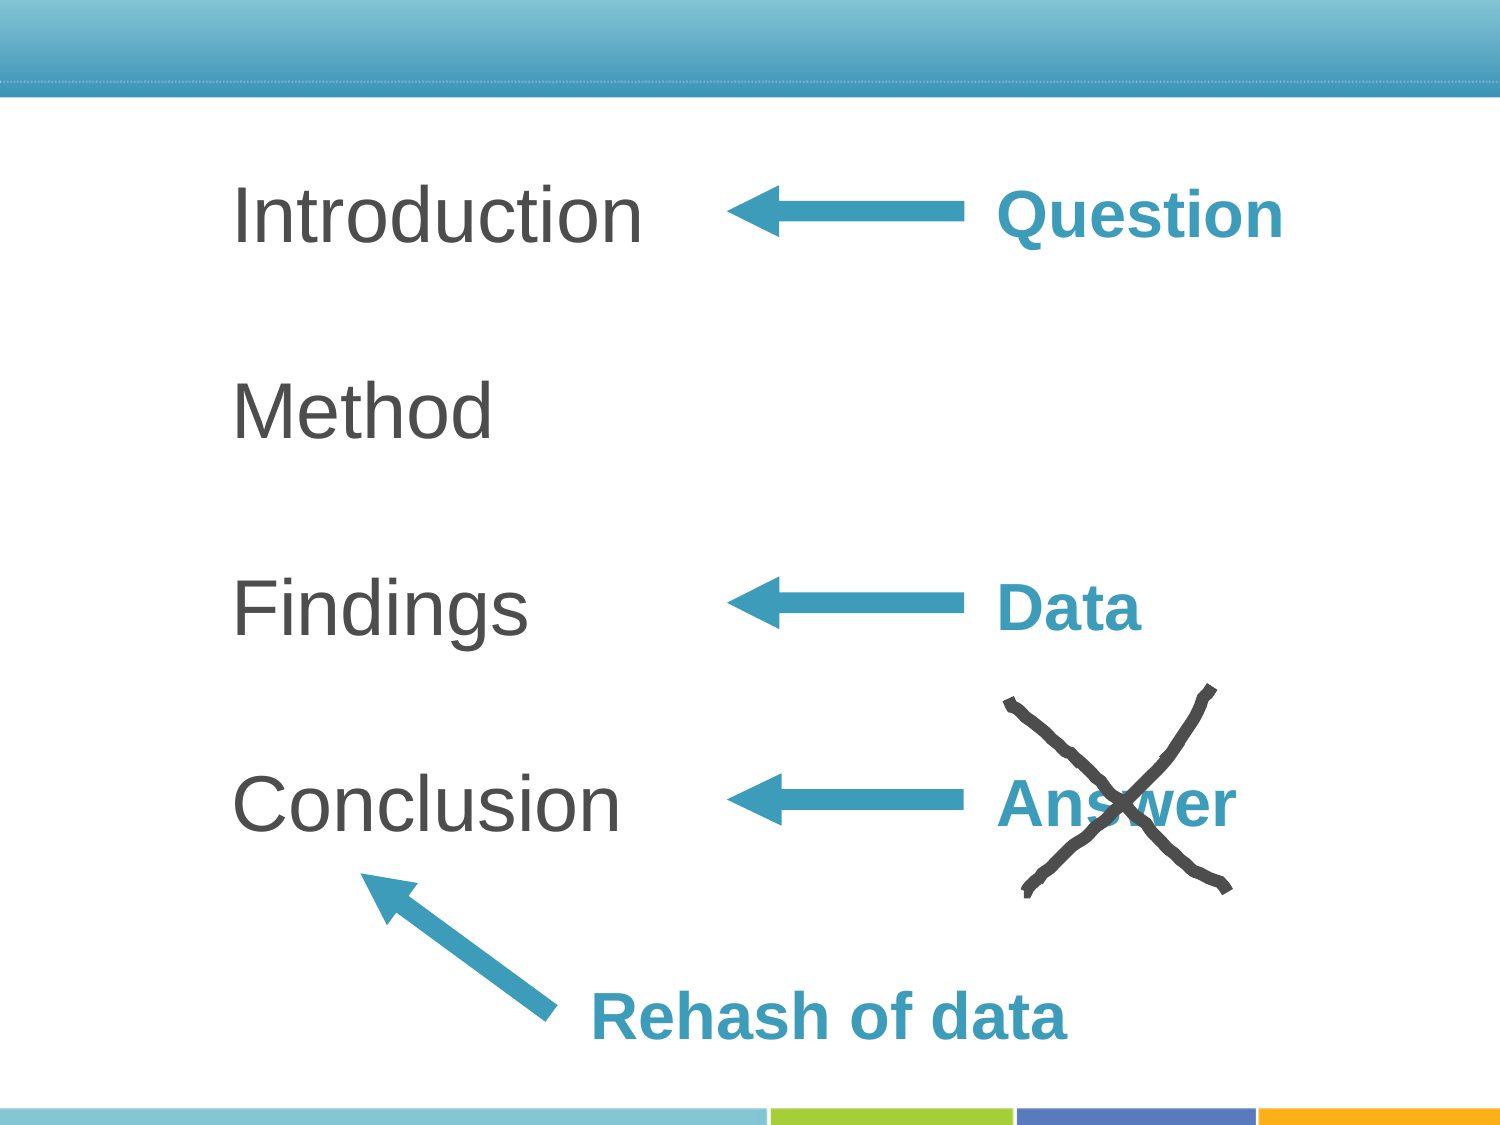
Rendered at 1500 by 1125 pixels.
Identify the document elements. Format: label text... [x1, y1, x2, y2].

picture [0, 0, 1500, 1125]
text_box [726, 557, 1161, 650]
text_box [726, 165, 1296, 257]
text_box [337, 916, 1163, 1078]
text_box Method [225, 349, 699, 465]
text_box [1175, 855, 1228, 893]
text_box Conclusion [225, 741, 699, 858]
text_box [1023, 855, 1064, 893]
text_box Findings [225, 545, 699, 661]
text_box Introduction [225, 153, 699, 269]
text_box [1153, 686, 1213, 751]
text_box [1008, 698, 1068, 751]
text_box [726, 752, 1355, 847]
